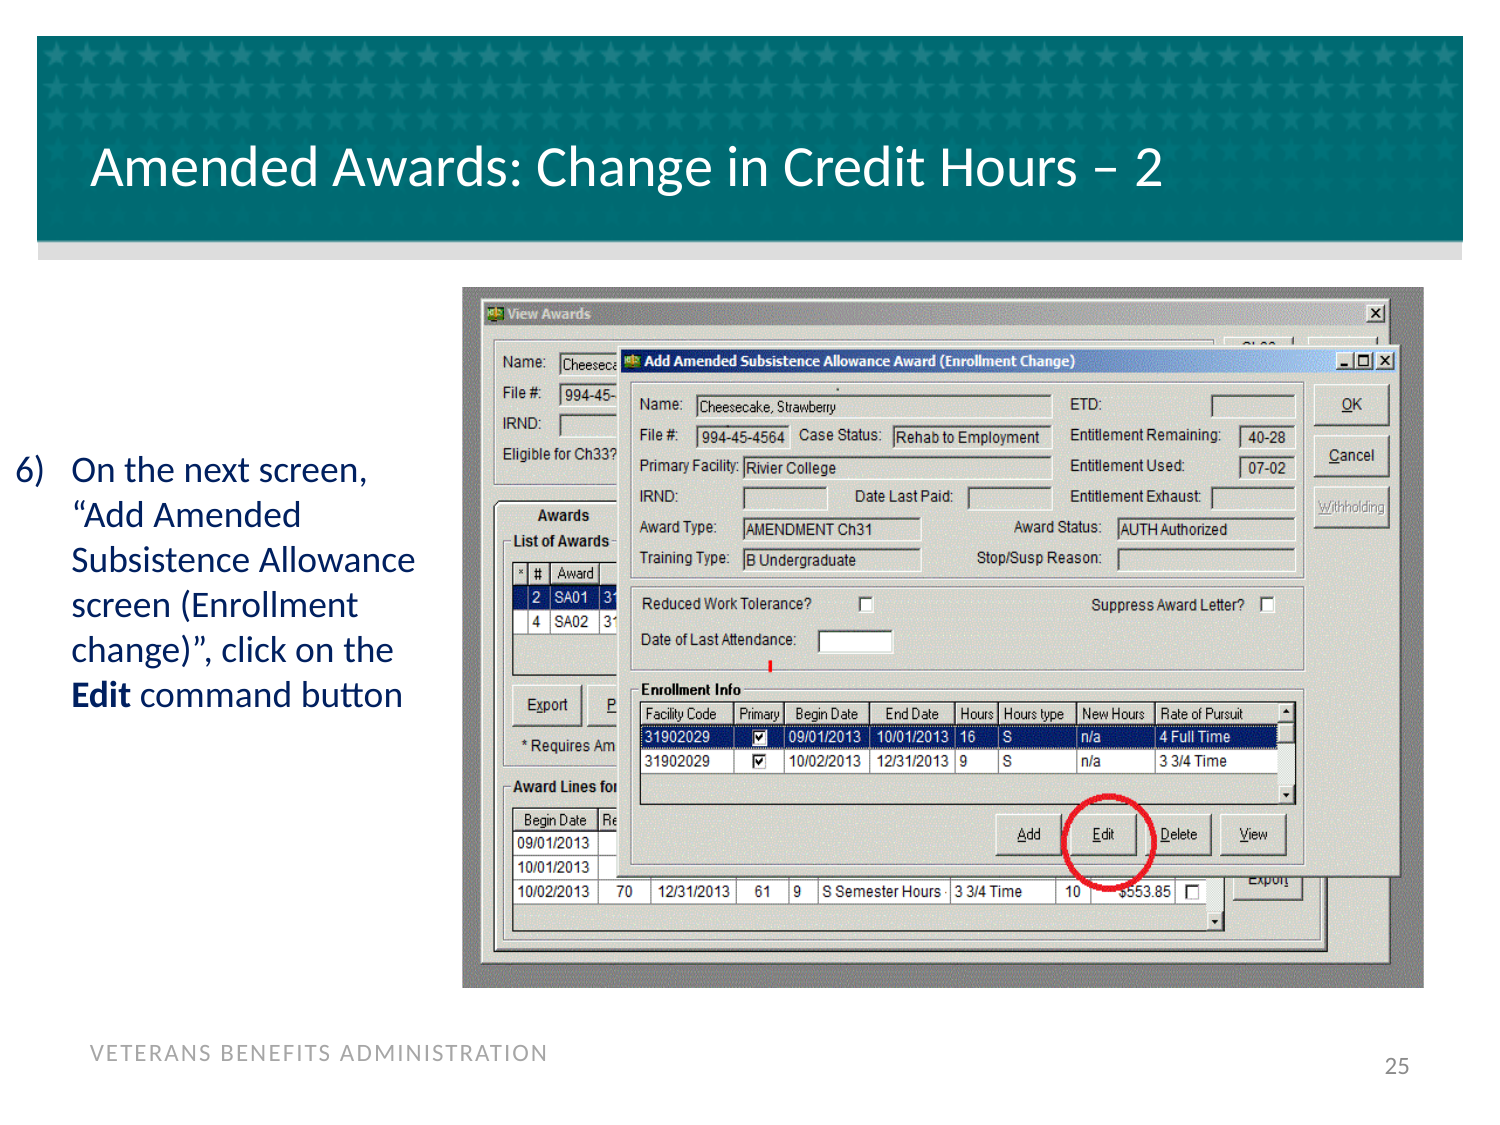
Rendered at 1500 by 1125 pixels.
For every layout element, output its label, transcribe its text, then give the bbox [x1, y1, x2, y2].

footer 25 [950, 1025, 1425, 1104]
picture [37, 36, 1463, 260]
title Amended Awards: Change in Credit Hours – 2 [75, 45, 1425, 206]
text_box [462, 287, 1426, 988]
list On the next screen, “Add Amended Subsistence Allowance screen (Enrollment change)”, click on the Edit command button [0, 437, 450, 813]
